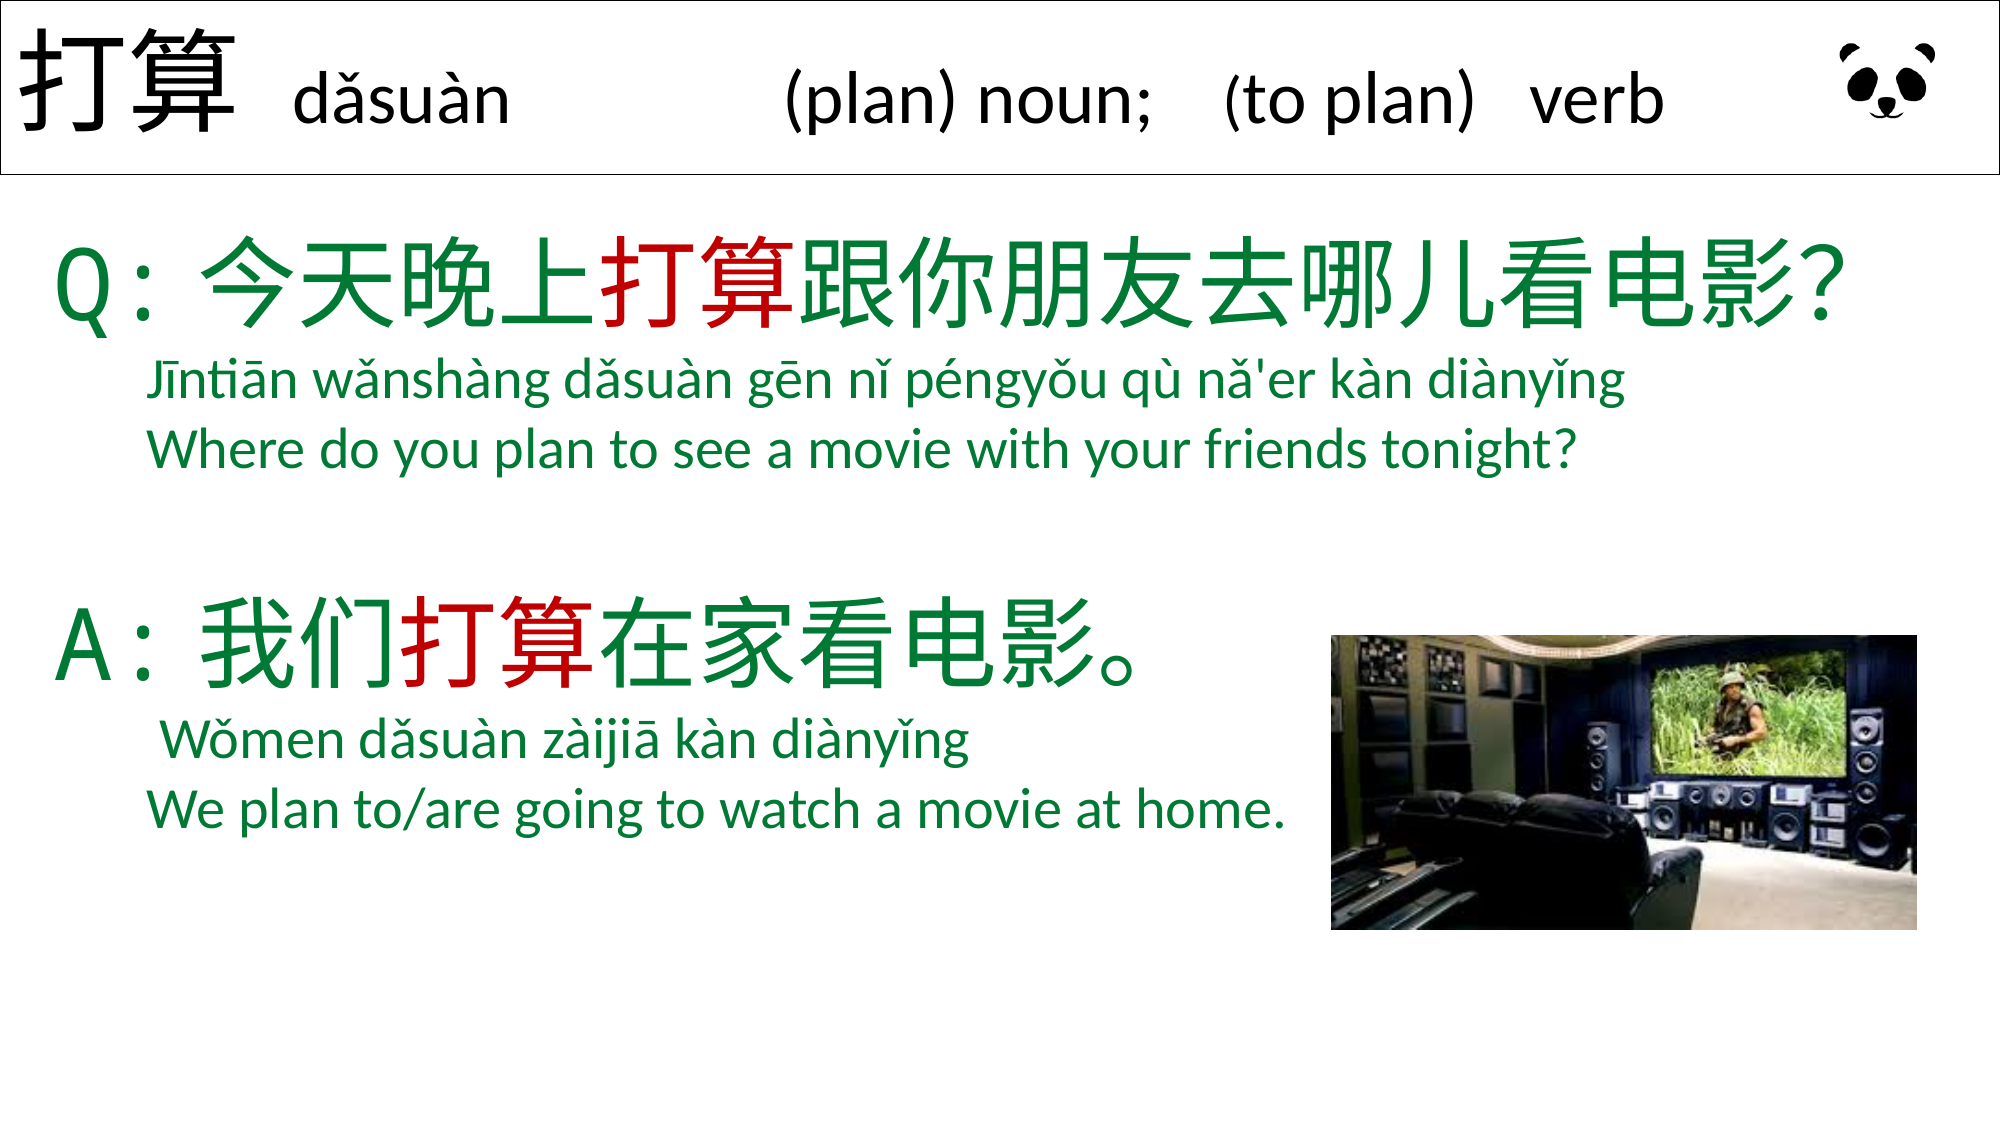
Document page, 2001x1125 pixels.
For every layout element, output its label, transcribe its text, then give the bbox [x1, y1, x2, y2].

text_box Q:今天晚上打算跟你朋友去哪儿看电影？ Jīntiān wǎnshàng dǎsuàn gēn nǐ péngyǒu qù nǎ'er kàn diànyǐng Where do you plan to see a movie with your friends tonight? A:我们打算在家看电影。 Wǒmen dǎsuàn zàijiā kàn diànyǐng We plan to/are going to watch a movie at home. [38, 212, 2000, 848]
picture [1822, 19, 1951, 148]
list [1331, 635, 1917, 930]
text_box 打算 dǎsuàn (plan) noun; (to plan) verb [0, 0, 2000, 175]
